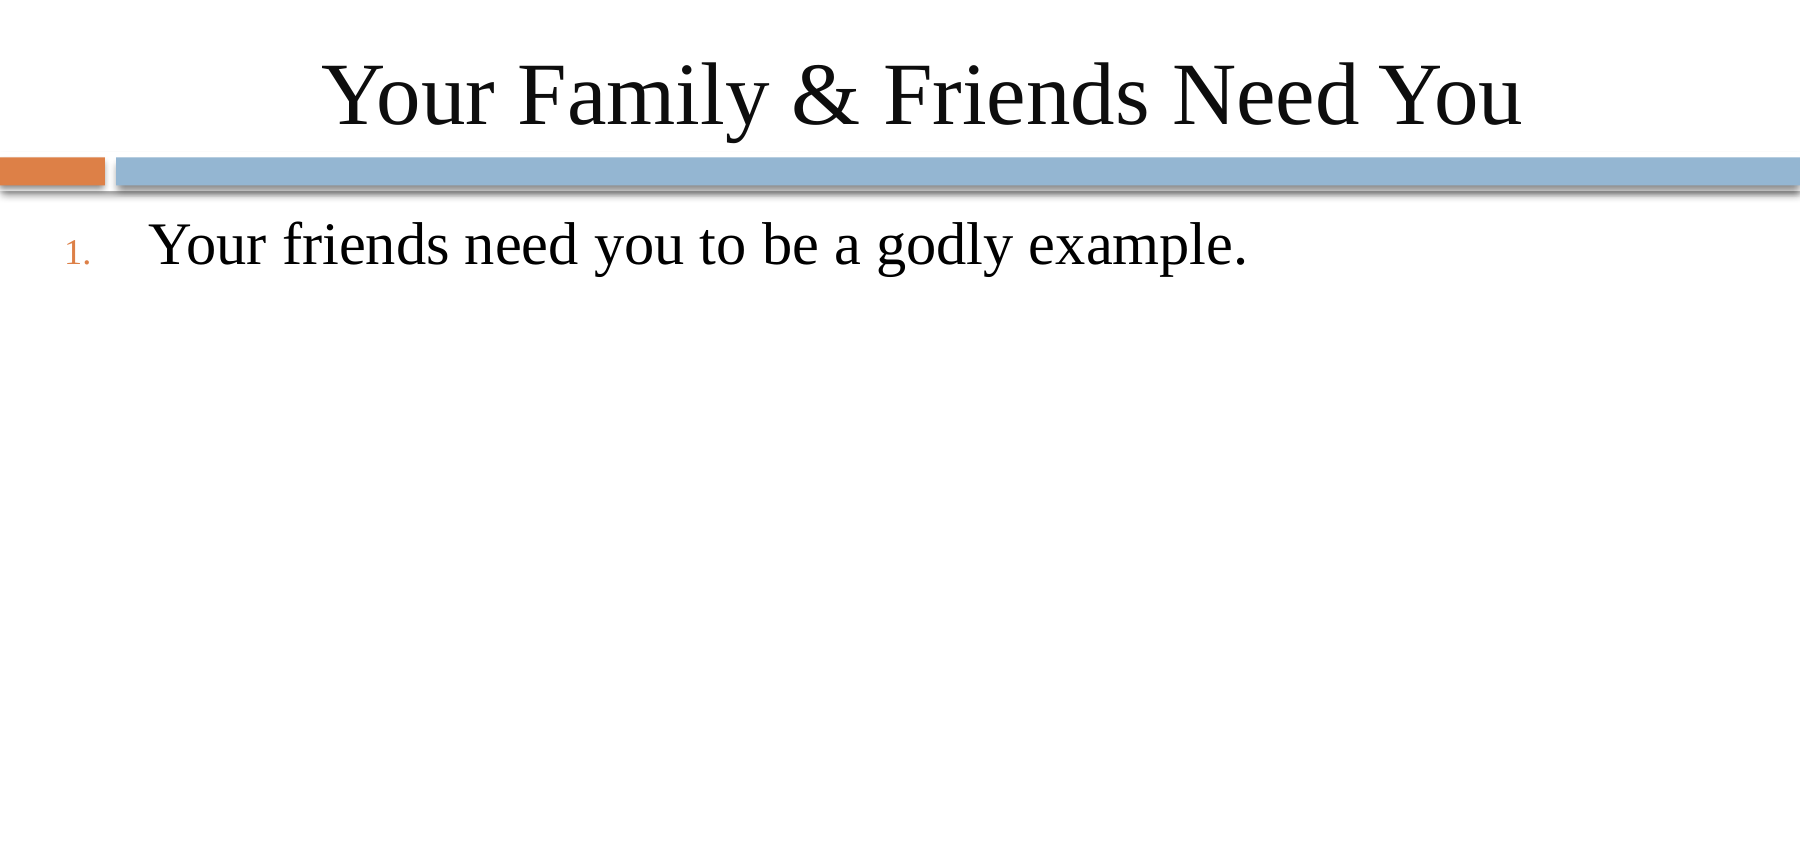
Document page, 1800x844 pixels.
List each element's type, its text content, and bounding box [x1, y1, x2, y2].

title Your Family & Friends Need You [120, 28, 1726, 150]
list Your friends need you to be a godly example. [30, 196, 1770, 788]
